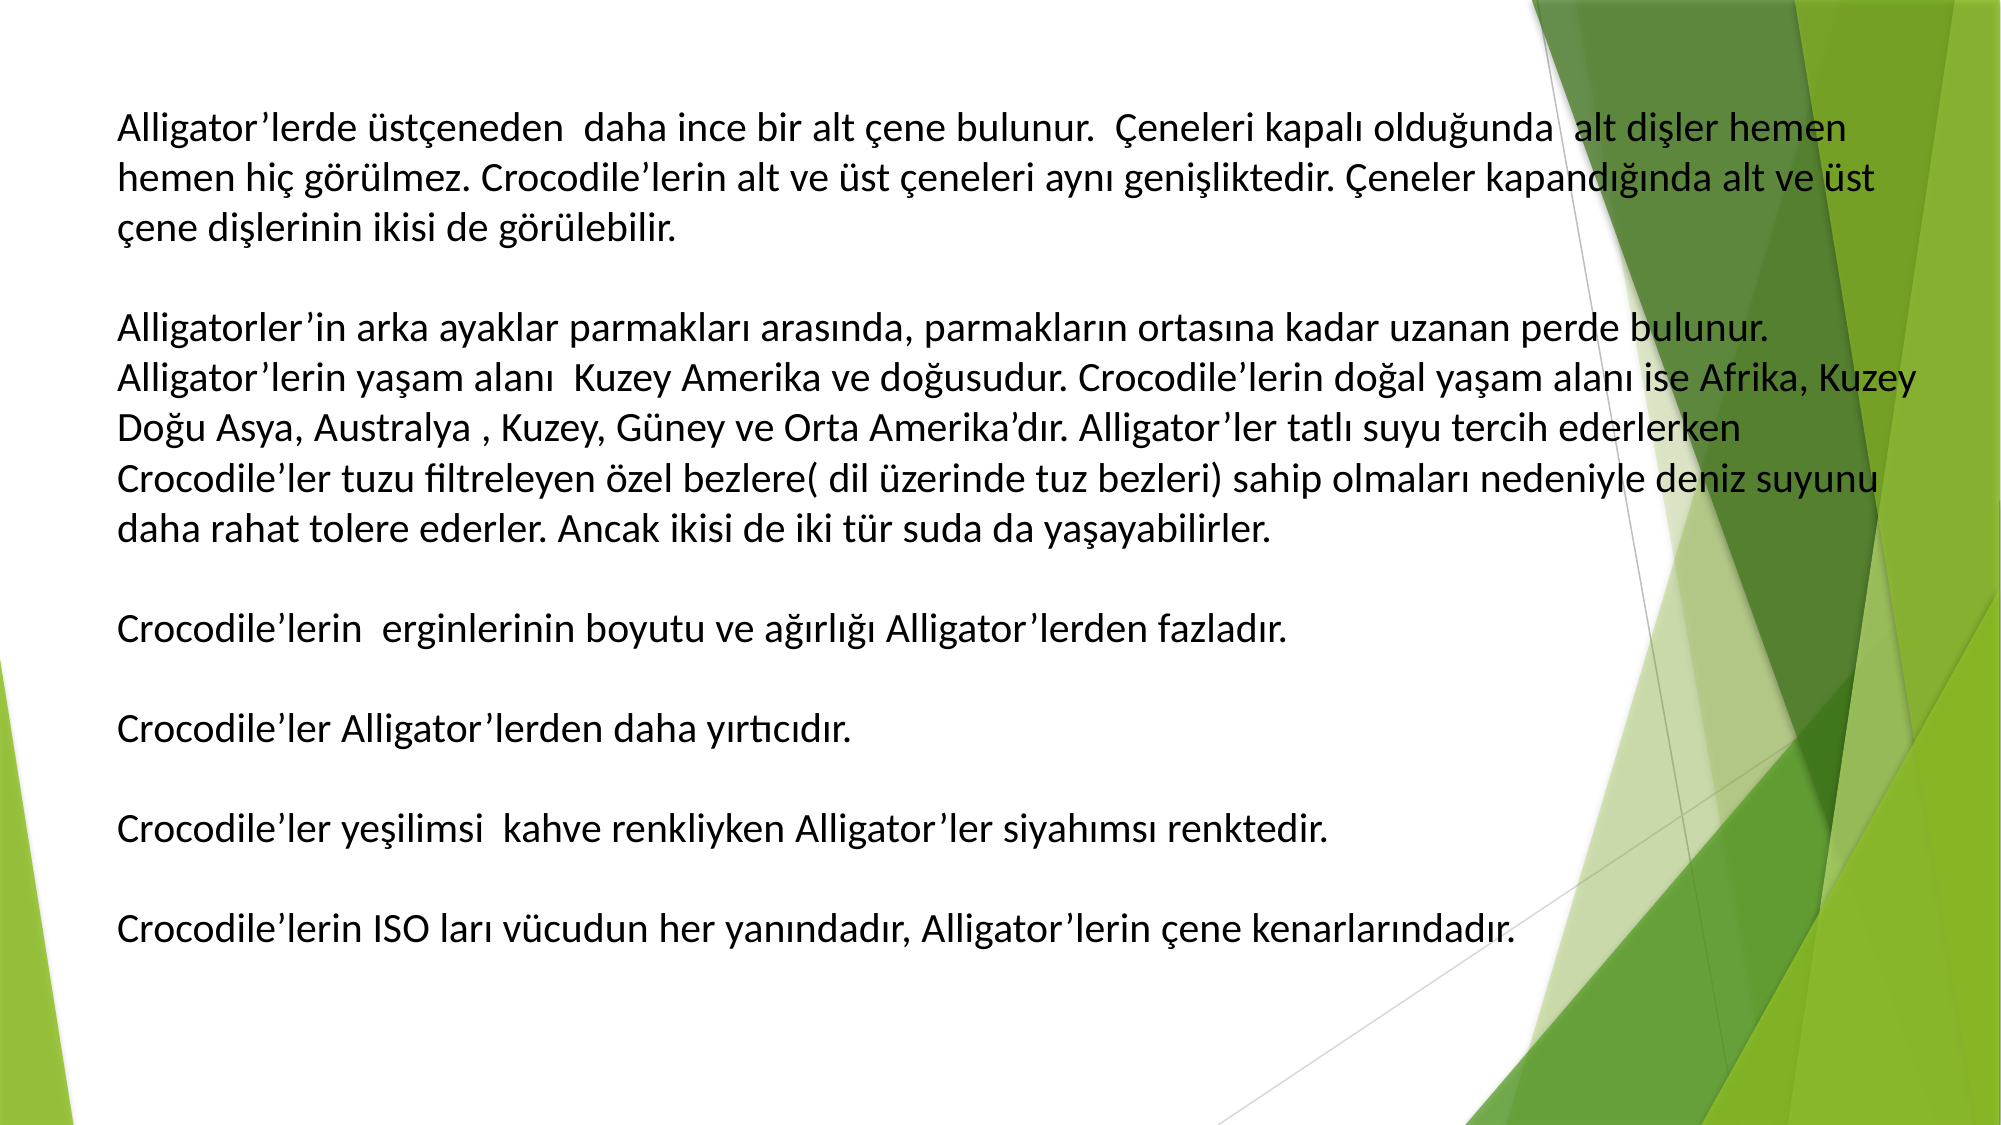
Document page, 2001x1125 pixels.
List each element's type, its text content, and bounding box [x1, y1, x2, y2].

text_box Alligator’lerde üstçeneden daha ince bir alt çene bulunur. Çeneleri kapalı olduğunda alt dişler hemen hemen hiç görülmez. Crocodile’lerin alt ve üst çeneleri aynı genişliktedir. Çeneler kapandığında alt ve üst çene dişlerinin ikisi de görülebilir. Alligatorler’in arka ayaklar parmakları arasında, parmakların ortasına kadar uzanan perde bulunur. Alligator’lerin yaşam alanı Kuzey Amerika ve doğusudur. Crocodile’lerin doğal yaşam alanı ise Afrika, Kuzey Doğu Asya, Australya , Kuzey, Güney ve Orta Amerika’dır. Alligator’ler tatlı suyu tercih ederlerken Crocodile’ler tuzu filtreleyen özel bezlere( dil üzerinde tuz bezleri) sahip olmaları nedeniyle deniz suyunu daha rahat tolere ederler. Ancak ikisi de iki tür suda da yaşayabilirler. Crocodile’lerin erginlerinin boyutu ve ağırlığı Alligator’lerden fazladır. Crocodile’ler Alligator’lerden daha yırtıcıdır. Crocodile’ler yeşilimsi kahve renkliyken Alligator’ler siyahımsı renktedir. Crocodile’lerin ISO ları vücudun her yanındadır, Alligator’lerin çene kenarlarındadır. [102, 42, 1945, 1008]
